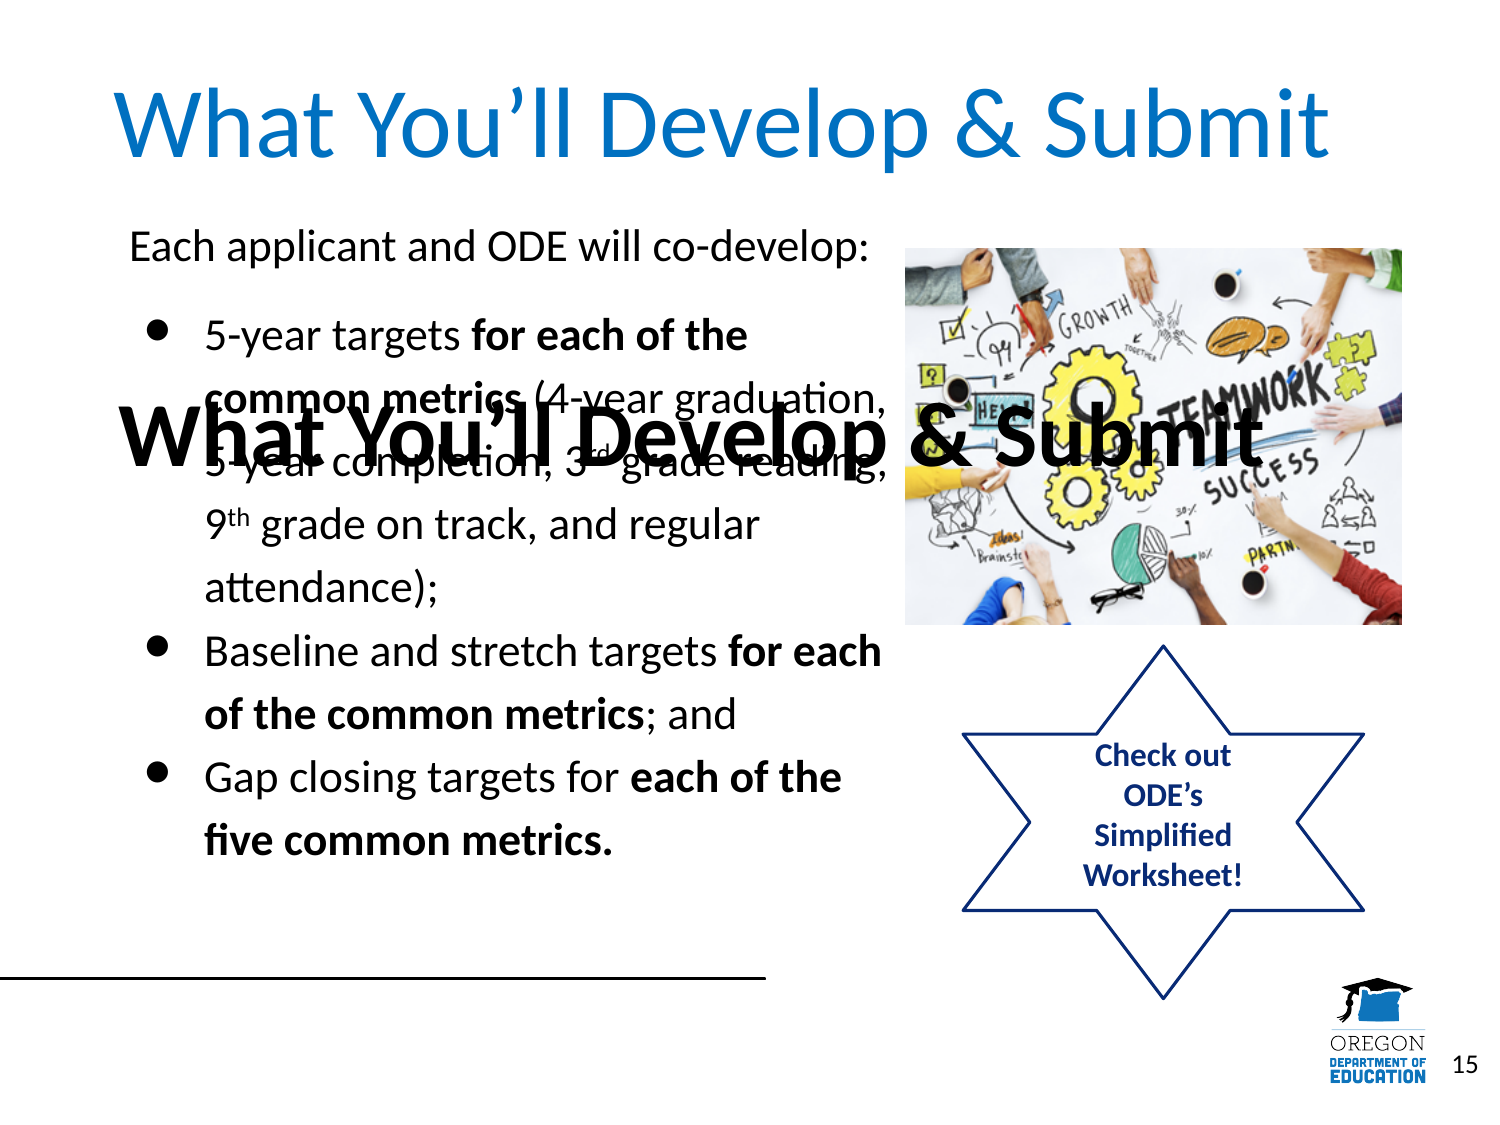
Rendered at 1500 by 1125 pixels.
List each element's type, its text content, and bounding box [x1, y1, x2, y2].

picture [1299, 954, 1454, 1110]
picture [905, 248, 1403, 625]
text_box Each applicant and ODE will co-develop: 5-year targets for each of the common metrics (4-year graduation, 5-year completion, 3rd grade reading, 9th grade on track, and regular attendance); Baseline and stretch targets for each of the common metrics; and Gap closing targets for each of the five common metrics. [114, 200, 924, 327]
text_box [963, 734, 1364, 999]
text_box What You’ll Develop & Submit [98, 42, 1396, 191]
text_box [1108, 645, 1218, 718]
text_box Check out ODE’s Simplified Worksheet! [1050, 718, 1276, 855]
slide_number 15 [1403, 1038, 1494, 1125]
title What You’ll Develop & Submit [103, 327, 900, 546]
